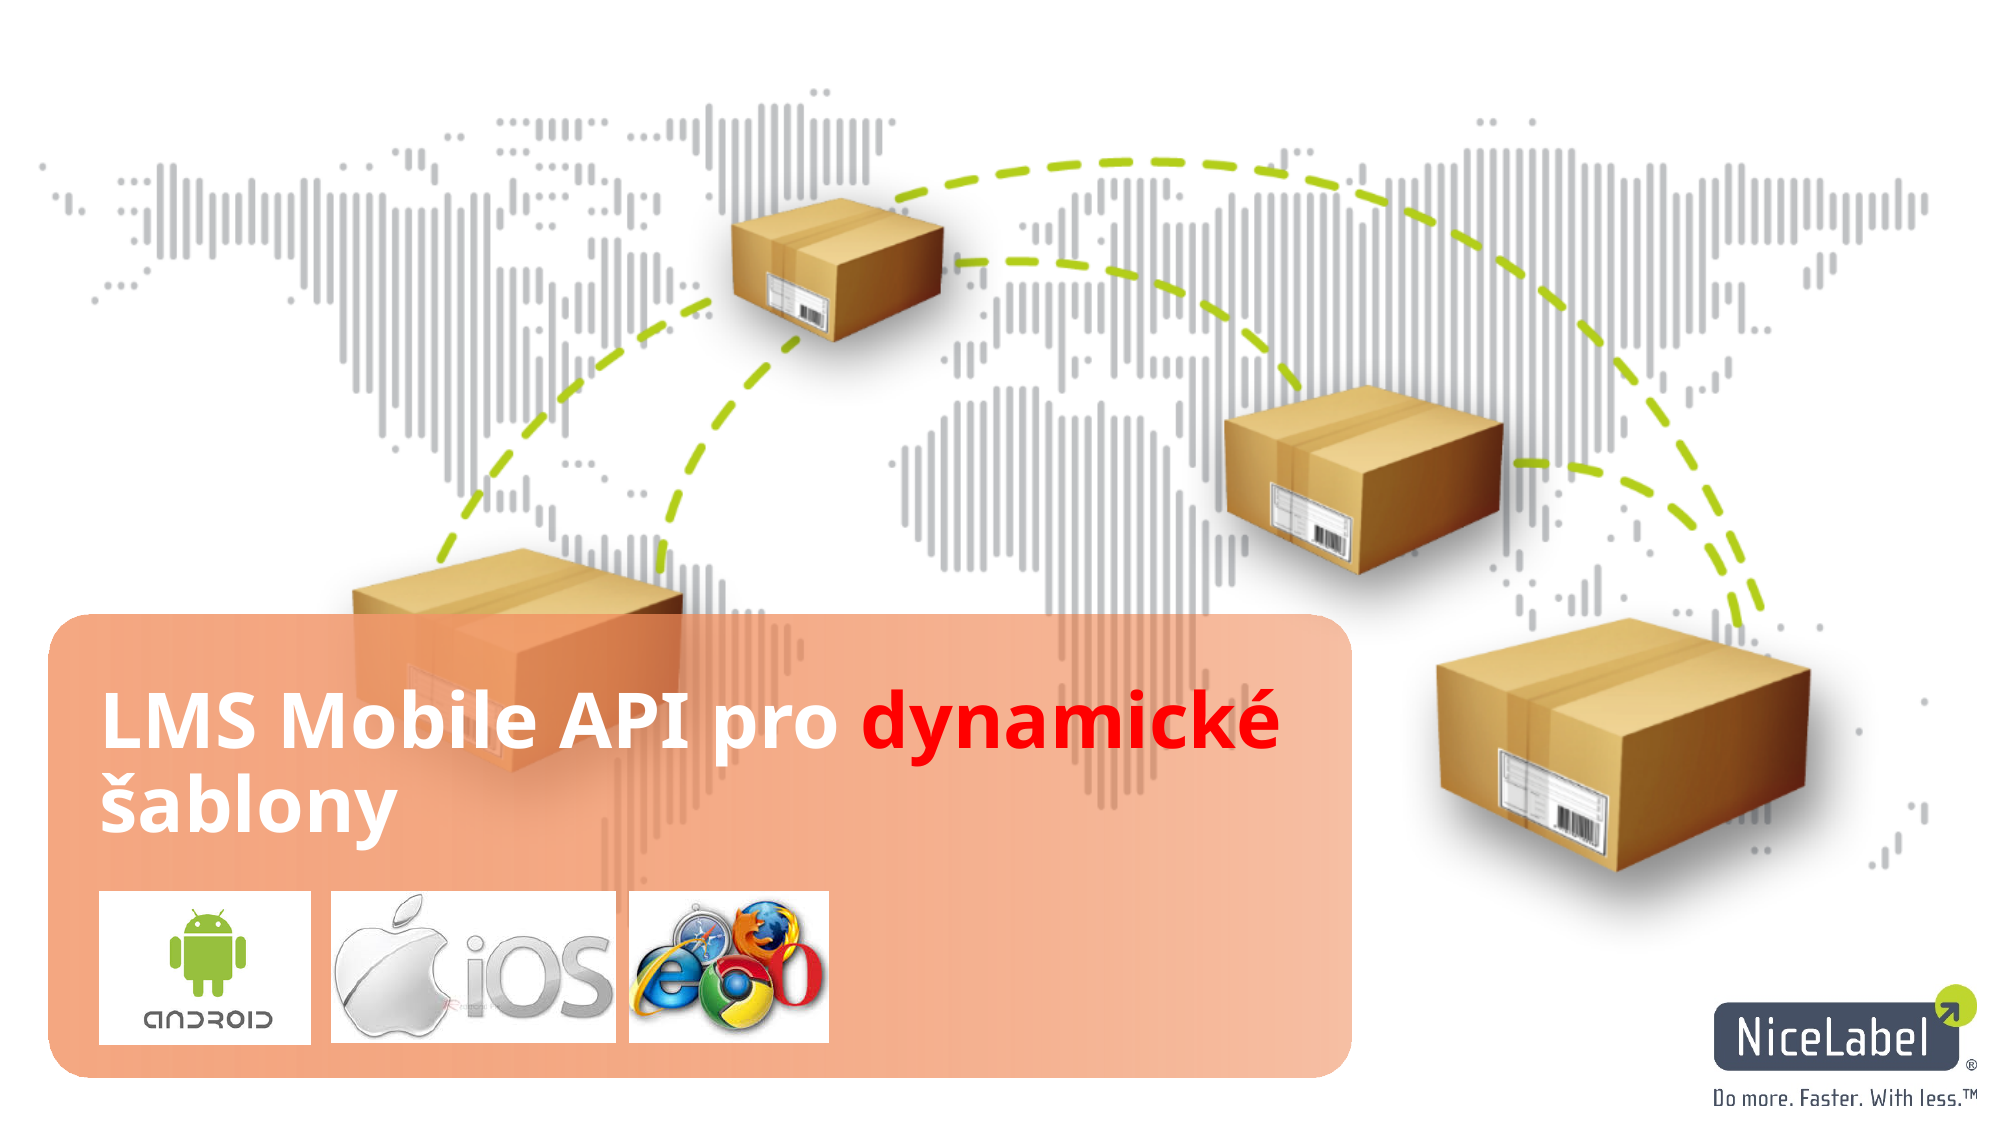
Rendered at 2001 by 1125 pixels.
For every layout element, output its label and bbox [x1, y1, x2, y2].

picture [15, 10, 1977, 1106]
text_box [48, 1020, 1352, 1078]
text_box [1684, 1012, 2000, 1125]
